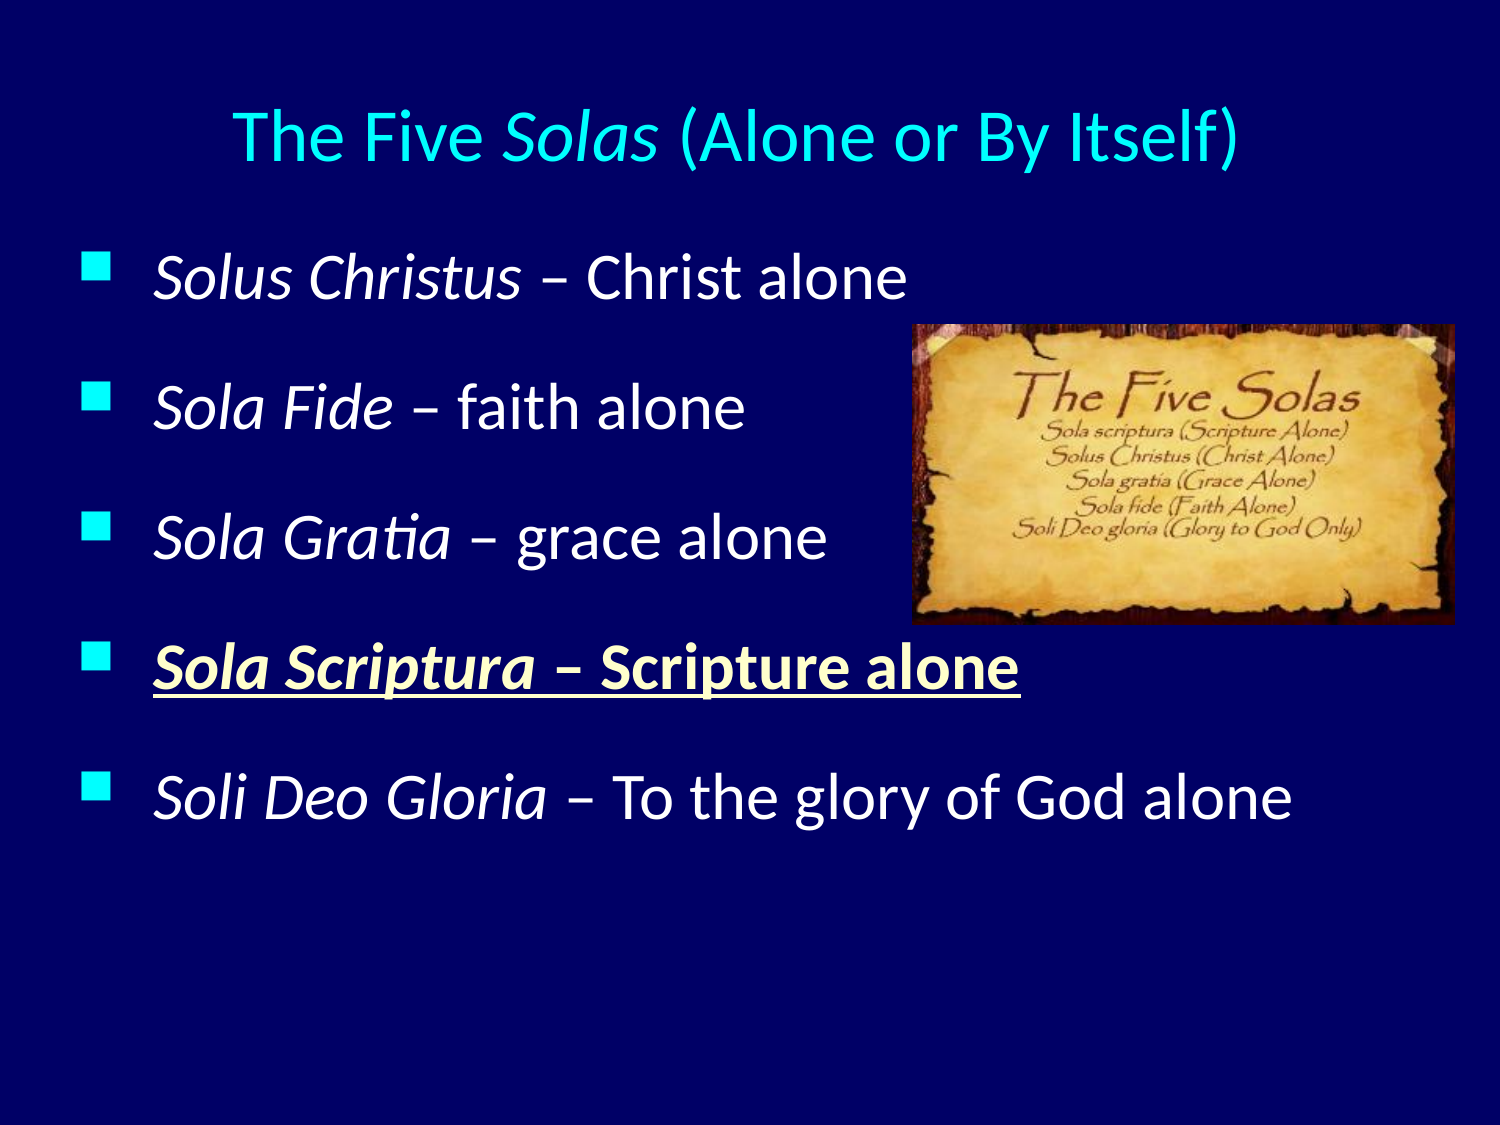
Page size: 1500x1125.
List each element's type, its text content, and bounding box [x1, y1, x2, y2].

list Solus Christus – Christ alone Sola Fide – faith alone Sola Gratia – grace alone Sola Scriptura – Scripture alone Soli Deo Gloria – To the glory of God alone [62, 224, 1438, 951]
picture [912, 324, 1455, 626]
title The Five Solas (Alone or By Itself) [99, 37, 1376, 224]
